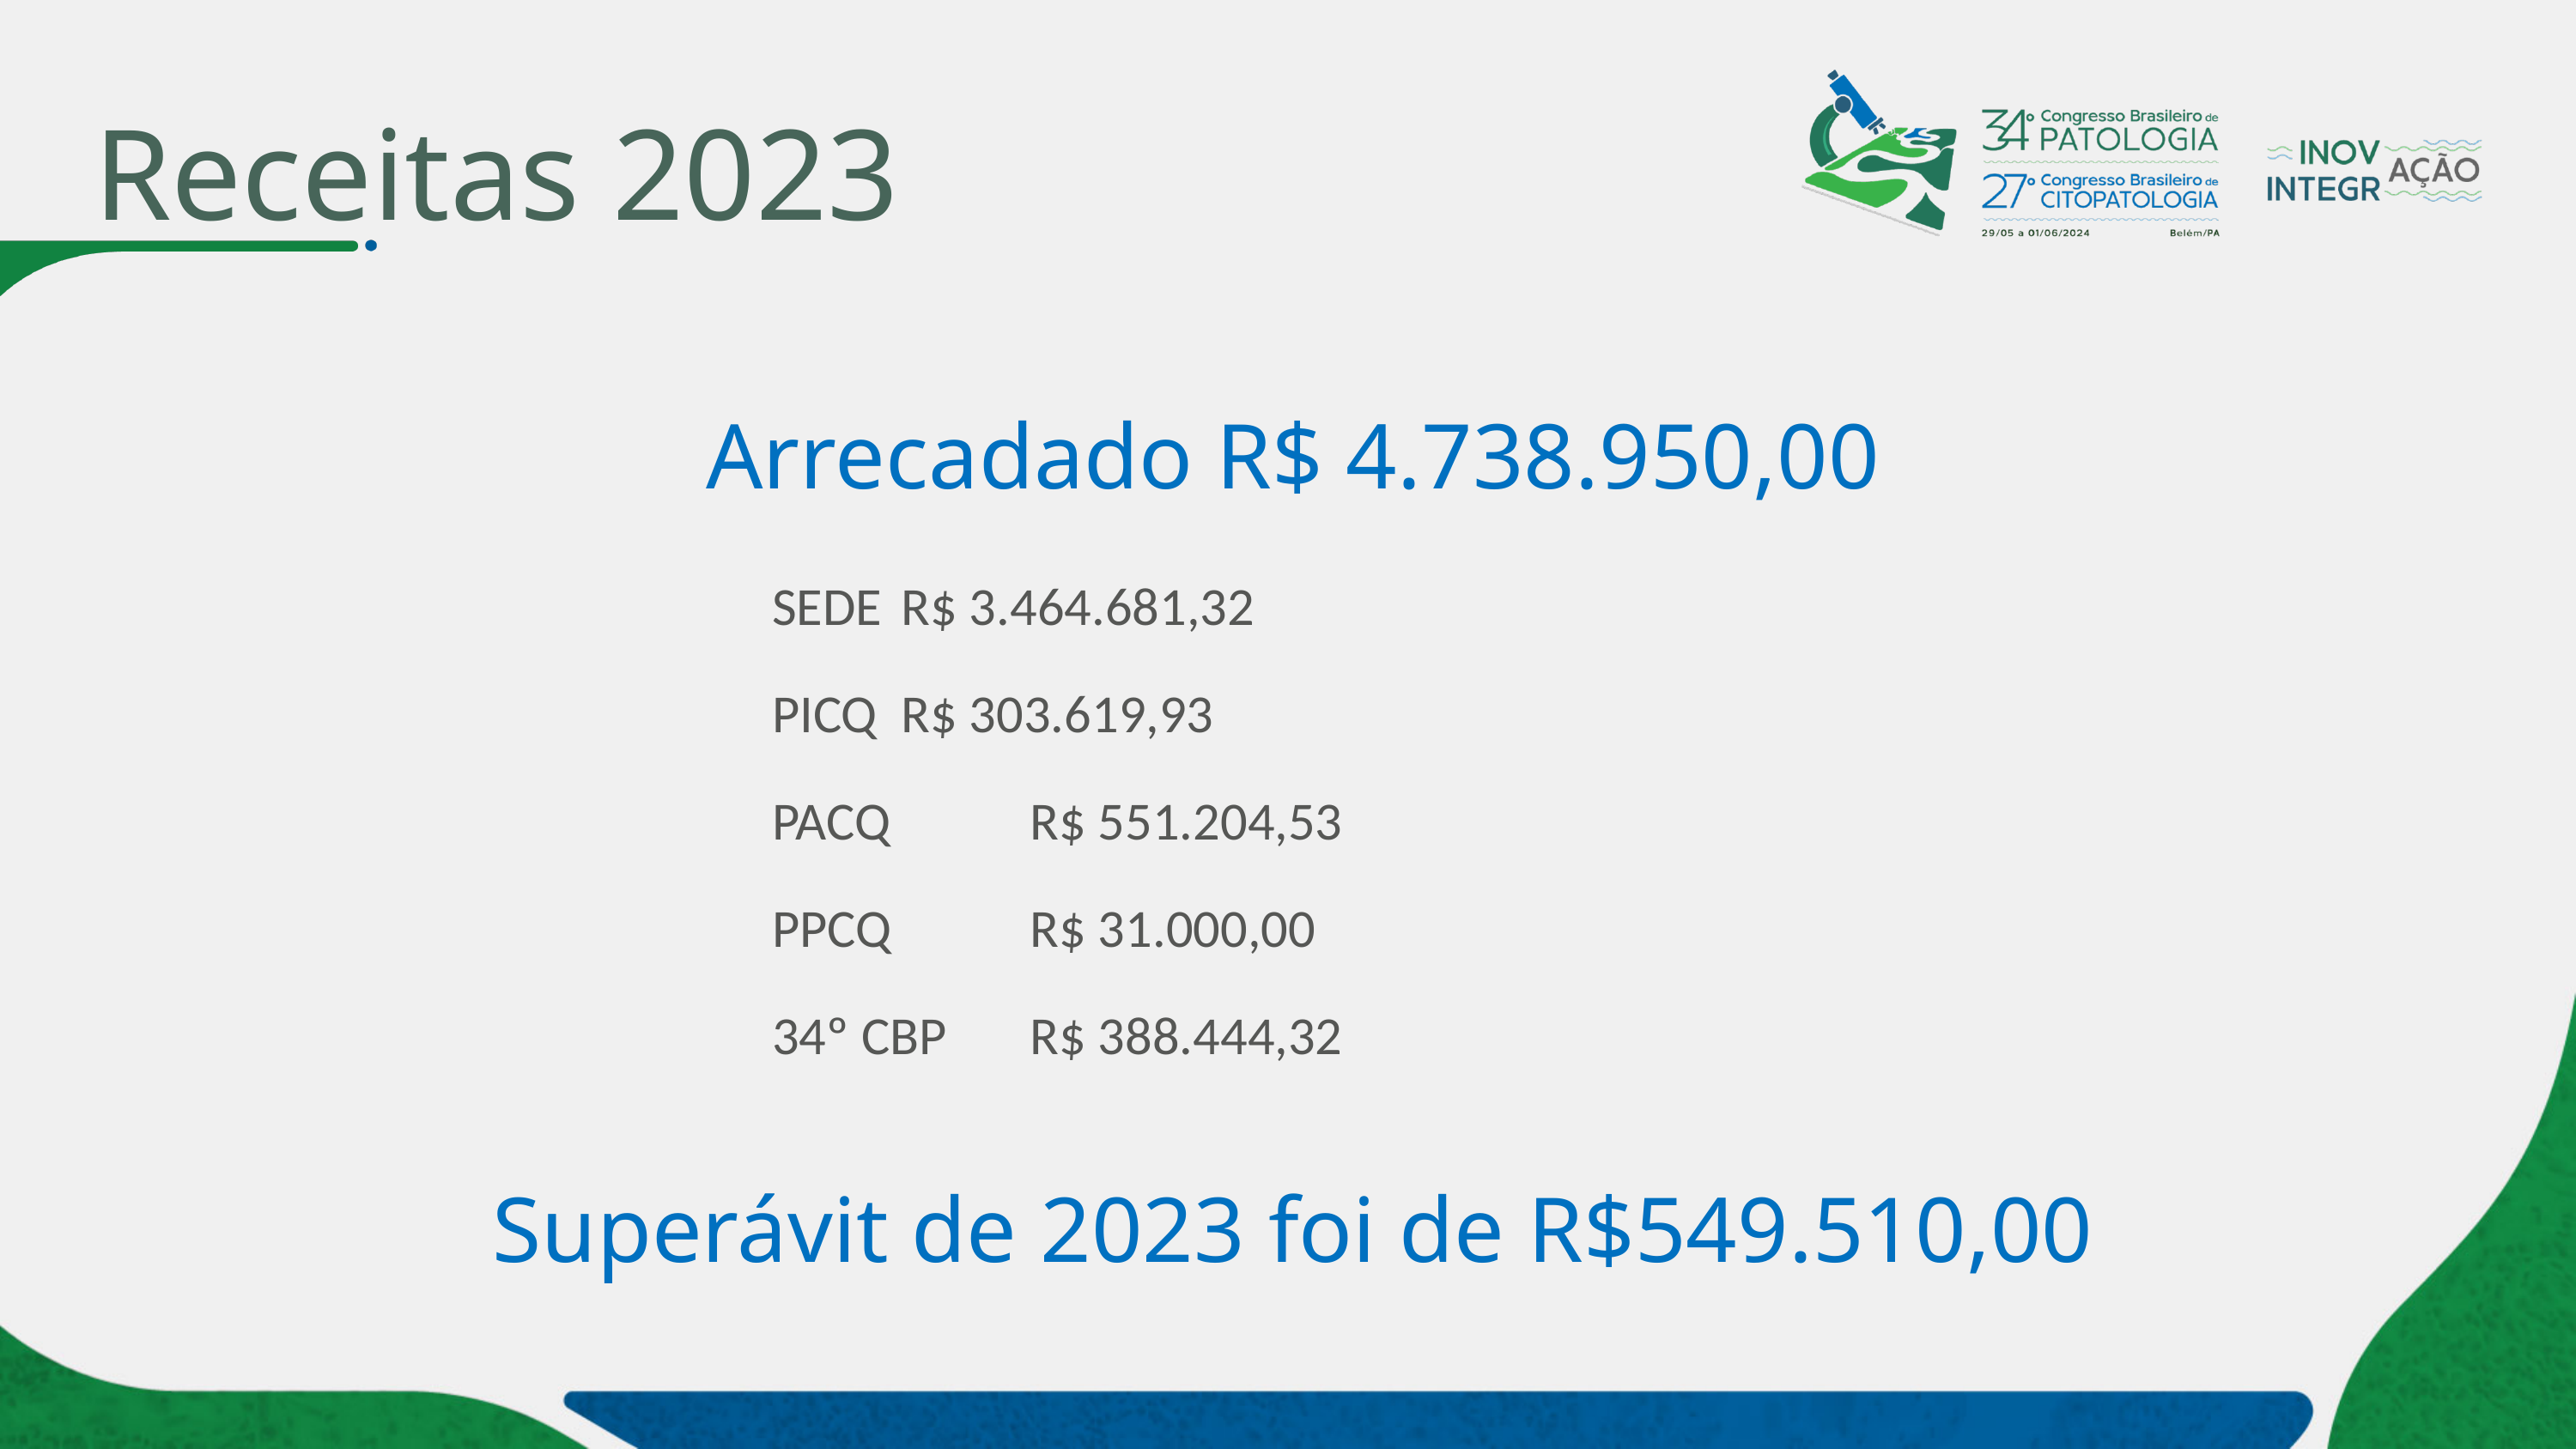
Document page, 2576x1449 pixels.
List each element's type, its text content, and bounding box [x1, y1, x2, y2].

picture [0, 0, 2576, 1449]
title Receitas 2023 [81, 73, 1724, 246]
list Arrecadado R$ 4.738.950,00 SEDE R$ 3.464.681,32 PICQ R$ 303.619,93 PACQ R$ 551.204,53 PPCQ R$ 31.000,00 34º CBP R$ 388.444,32 Superávit de 2023 foi de R$549.510,00 [115, 329, 2472, 1211]
